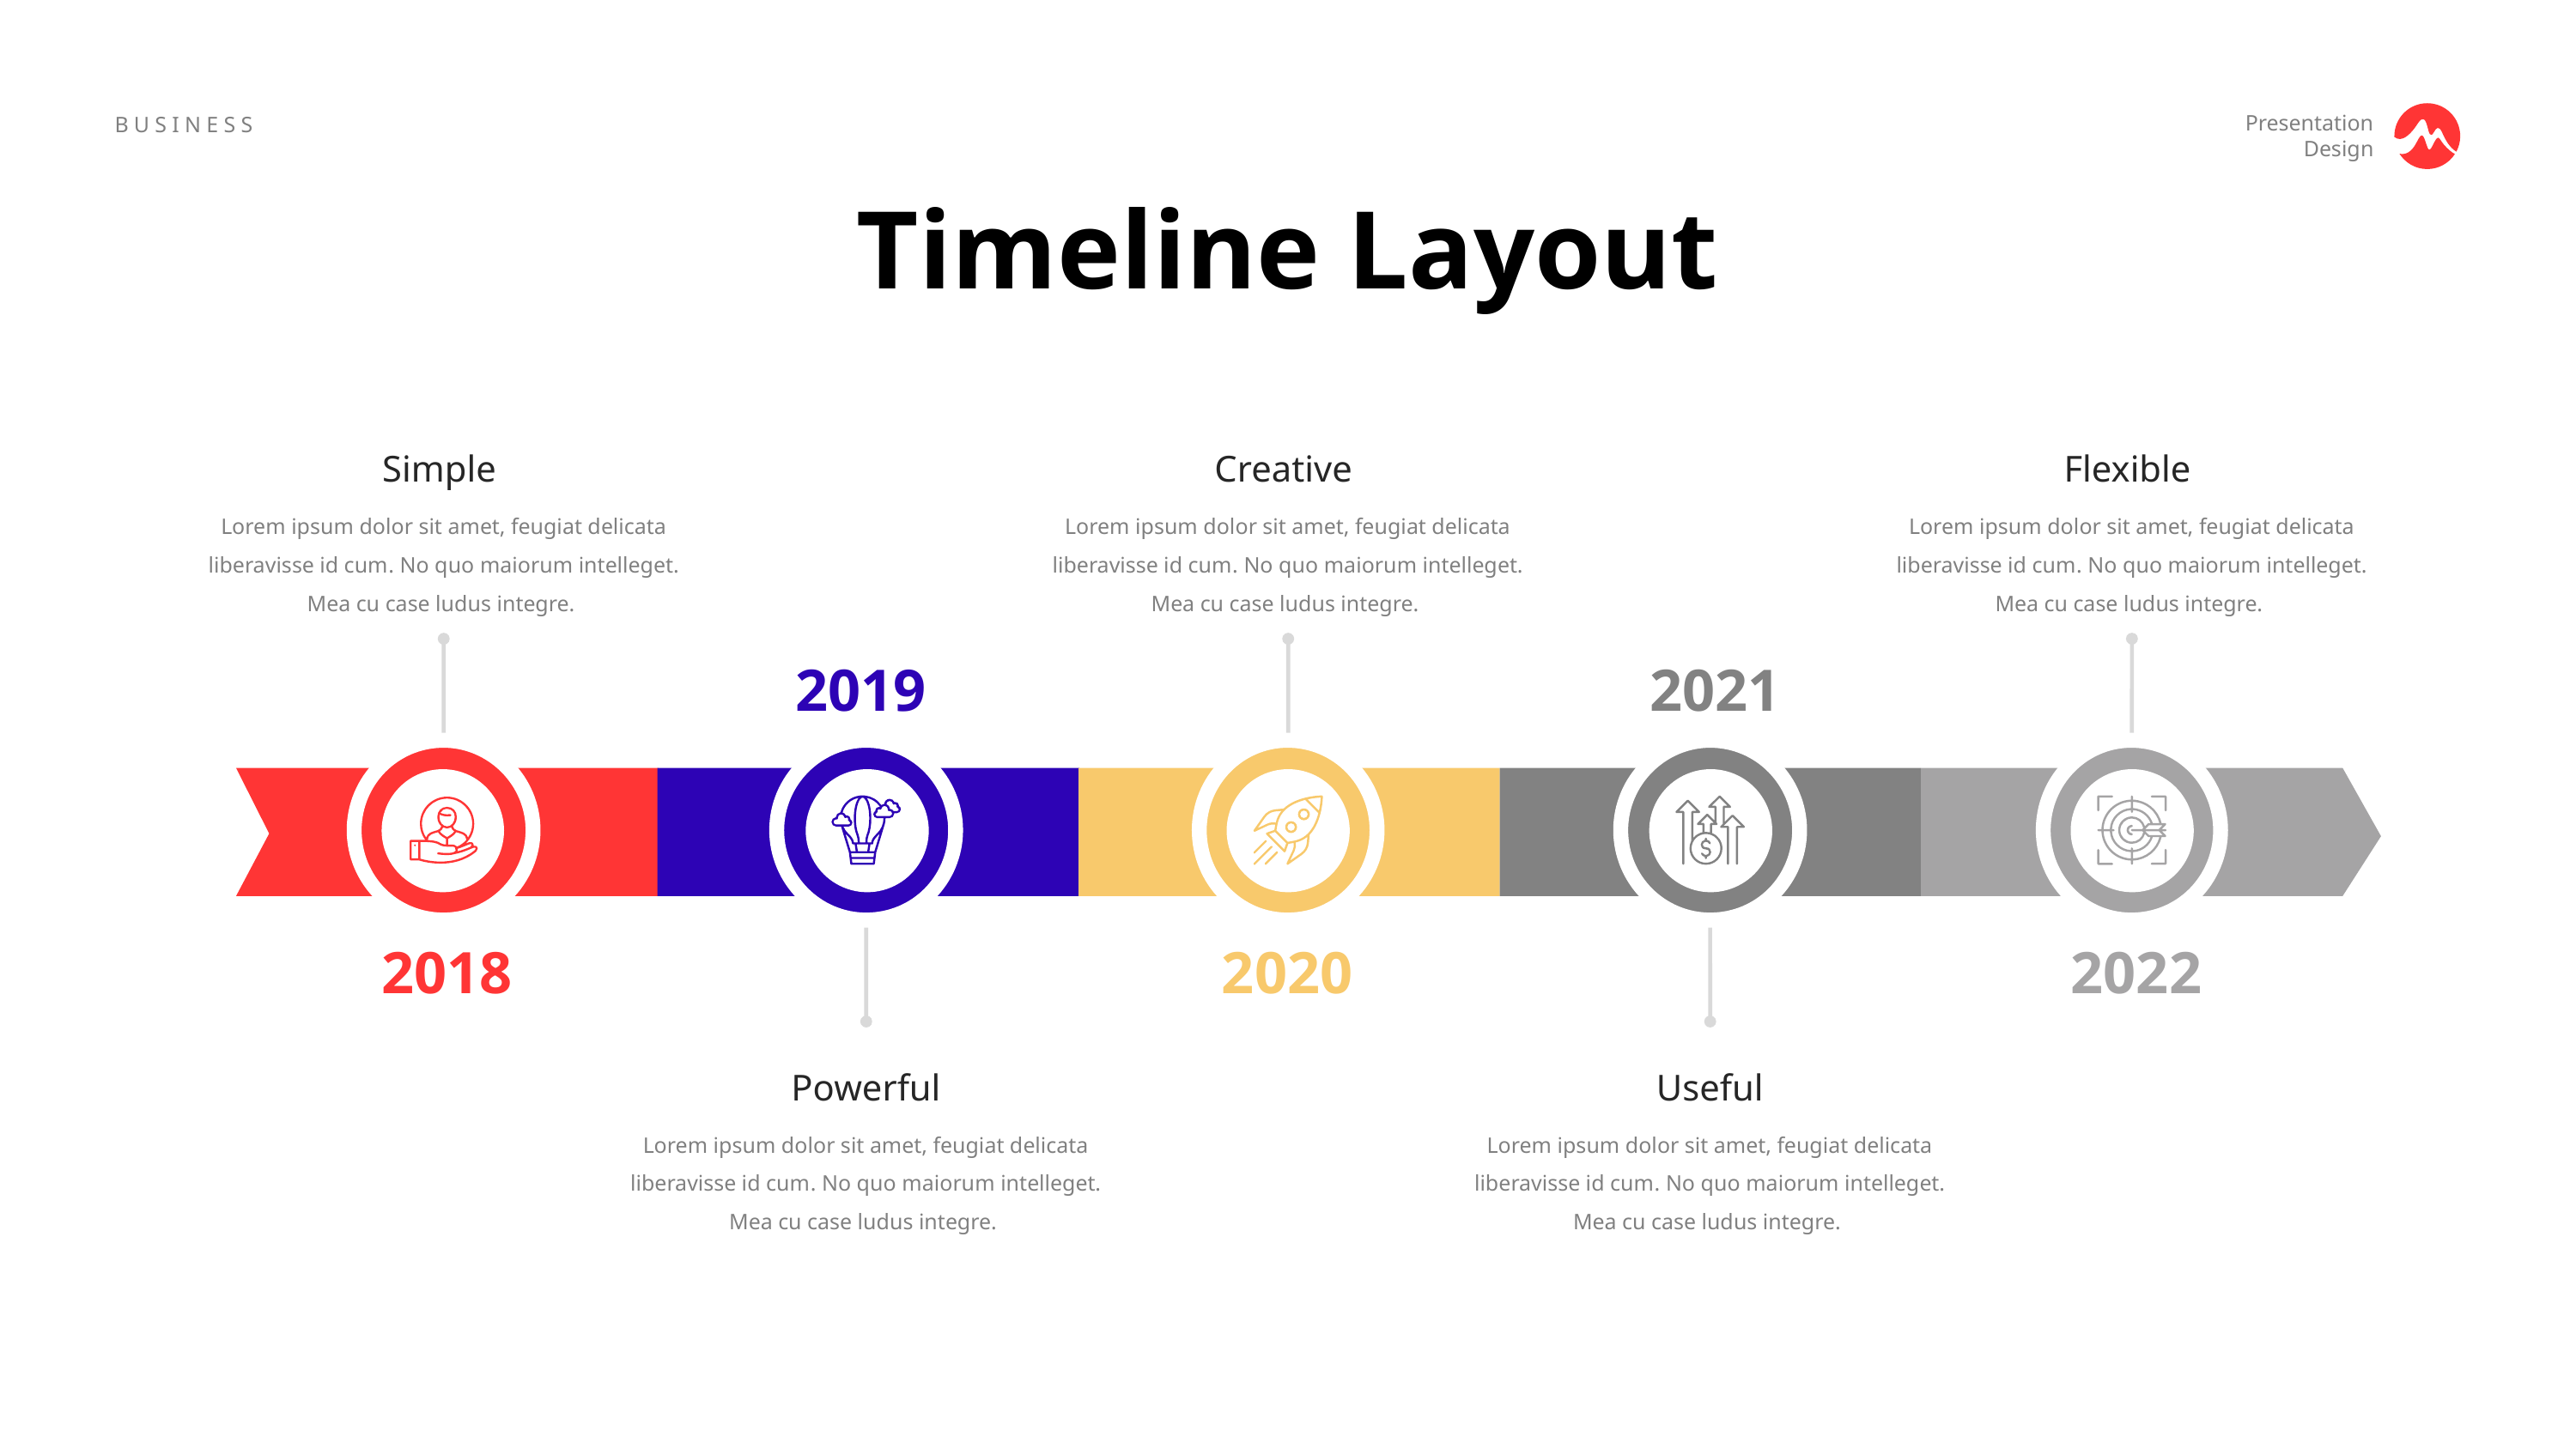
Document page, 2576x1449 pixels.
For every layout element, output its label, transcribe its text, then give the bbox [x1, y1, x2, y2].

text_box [346, 732, 541, 928]
text_box 2019 [733, 654, 988, 724]
text_box [860, 928, 872, 1028]
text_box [2035, 732, 2228, 928]
text_box [963, 767, 1078, 896]
text_box Flexible Lorem ipsum dolor sit amet, feugiat delicata liberavisse id cum. No quo maiorum intelleget. Mea cu case ludus integre. [1862, 440, 2402, 622]
text_box Creative Lorem ipsum dolor sit amet, feugiat delicata liberavisse id cum. No quo maiorum intelleget. Mea cu case ludus integre. [1018, 440, 1558, 622]
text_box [769, 732, 963, 928]
text_box [1704, 928, 1716, 1028]
text_box 2018 [320, 937, 574, 1006]
text_box Useful Lorem ipsum dolor sit amet, feugiat delicata liberavisse id cum. No quo maiorum intelleget. Mea cu case ludus integre. [1440, 1058, 1979, 1241]
text_box [1283, 633, 1294, 732]
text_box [1675, 795, 1746, 865]
text_box [1807, 767, 1921, 896]
text_box Timeline Layout [567, 176, 2009, 331]
text_box [2228, 767, 2381, 896]
text_box [657, 767, 769, 896]
text_box [2126, 633, 2138, 732]
text_box [438, 633, 449, 732]
text_box [1921, 767, 2035, 896]
text_box 2021 [1588, 654, 1843, 724]
text_box [1499, 767, 1613, 896]
text_box Simple Lorem ipsum dolor sit amet, feugiat delicata liberavisse id cum. No quo maiorum intelleget. Mea cu case ludus integre. [174, 440, 714, 622]
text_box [2097, 795, 2167, 865]
text_box [541, 767, 657, 896]
text_box [235, 767, 346, 896]
text_box [1385, 767, 1499, 896]
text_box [1191, 732, 1385, 928]
text_box 2020 [1160, 937, 1415, 1006]
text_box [1613, 732, 1807, 928]
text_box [1253, 795, 1323, 865]
text_box [1078, 767, 1191, 896]
text_box 2022 [2009, 937, 2263, 1006]
text_box Powerful Lorem ipsum dolor sit amet, feugiat delicata liberavisse id cum. No quo maiorum intelleget. Mea cu case ludus integre. [596, 1058, 1135, 1241]
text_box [410, 797, 478, 864]
